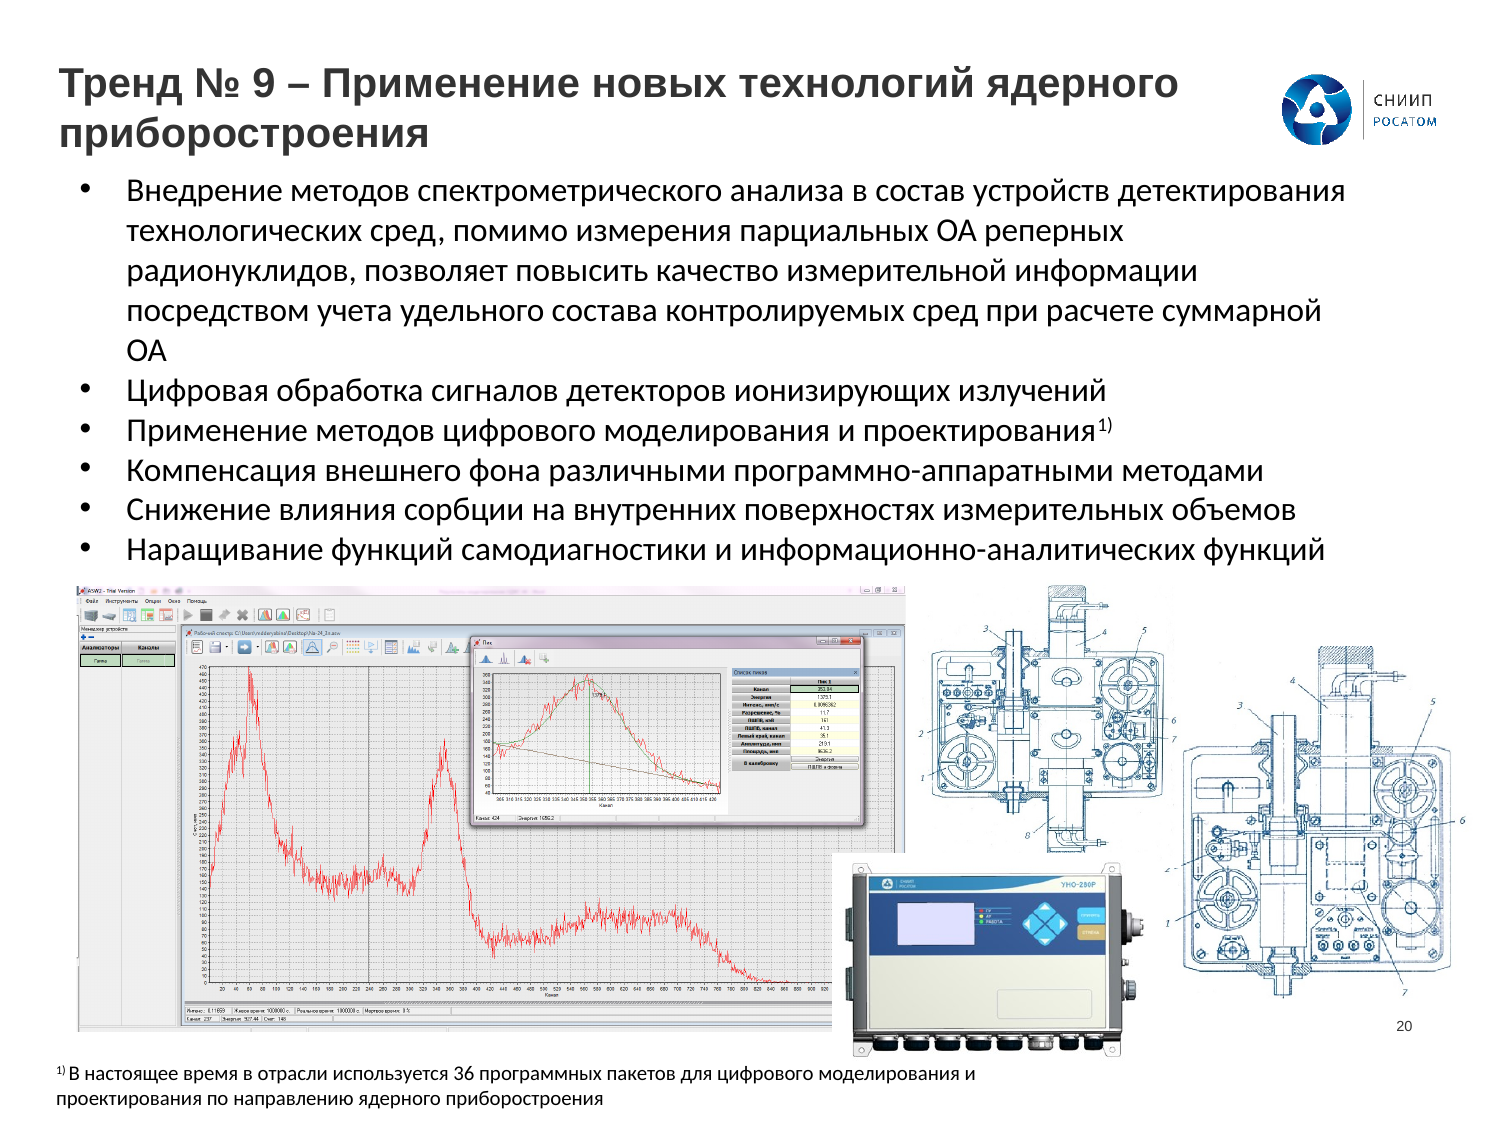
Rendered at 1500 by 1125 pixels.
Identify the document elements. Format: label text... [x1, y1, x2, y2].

picture [76, 580, 1473, 1067]
slide_number 20 [1145, 998, 1419, 1059]
text_box Внедрение методов спектрометрического анализа в состав устройств детектирования технологических сред, помимо измерения парциальных ОА реперных радионуклидов, позволяет повысить качество измерительной информации посредством учета удельного состава контролируемых сред при расчете суммарной ОА Цифровая обработка сигналов детекторов ионизирующих излучений Применение методов цифрового моделирования и проектирования1) Компенсация внешнего фона различными программно-аппаратными методами Снижение влияния сорбции на внутренних поверхностях измерительных объемов Наращивание функций самодиагностики и информационно-аналитических функций [64, 160, 1376, 575]
text_box Тренд № 9 – Применение новых технологий ядерного приборостроения [24, 43, 1265, 175]
picture [1222, 66, 1495, 153]
text_box 1) В настоящее время в отрасли используется 36 программных пакетов для цифрового моделирования и проектирования по направлению ядерного приборостроения [41, 1052, 1107, 1117]
